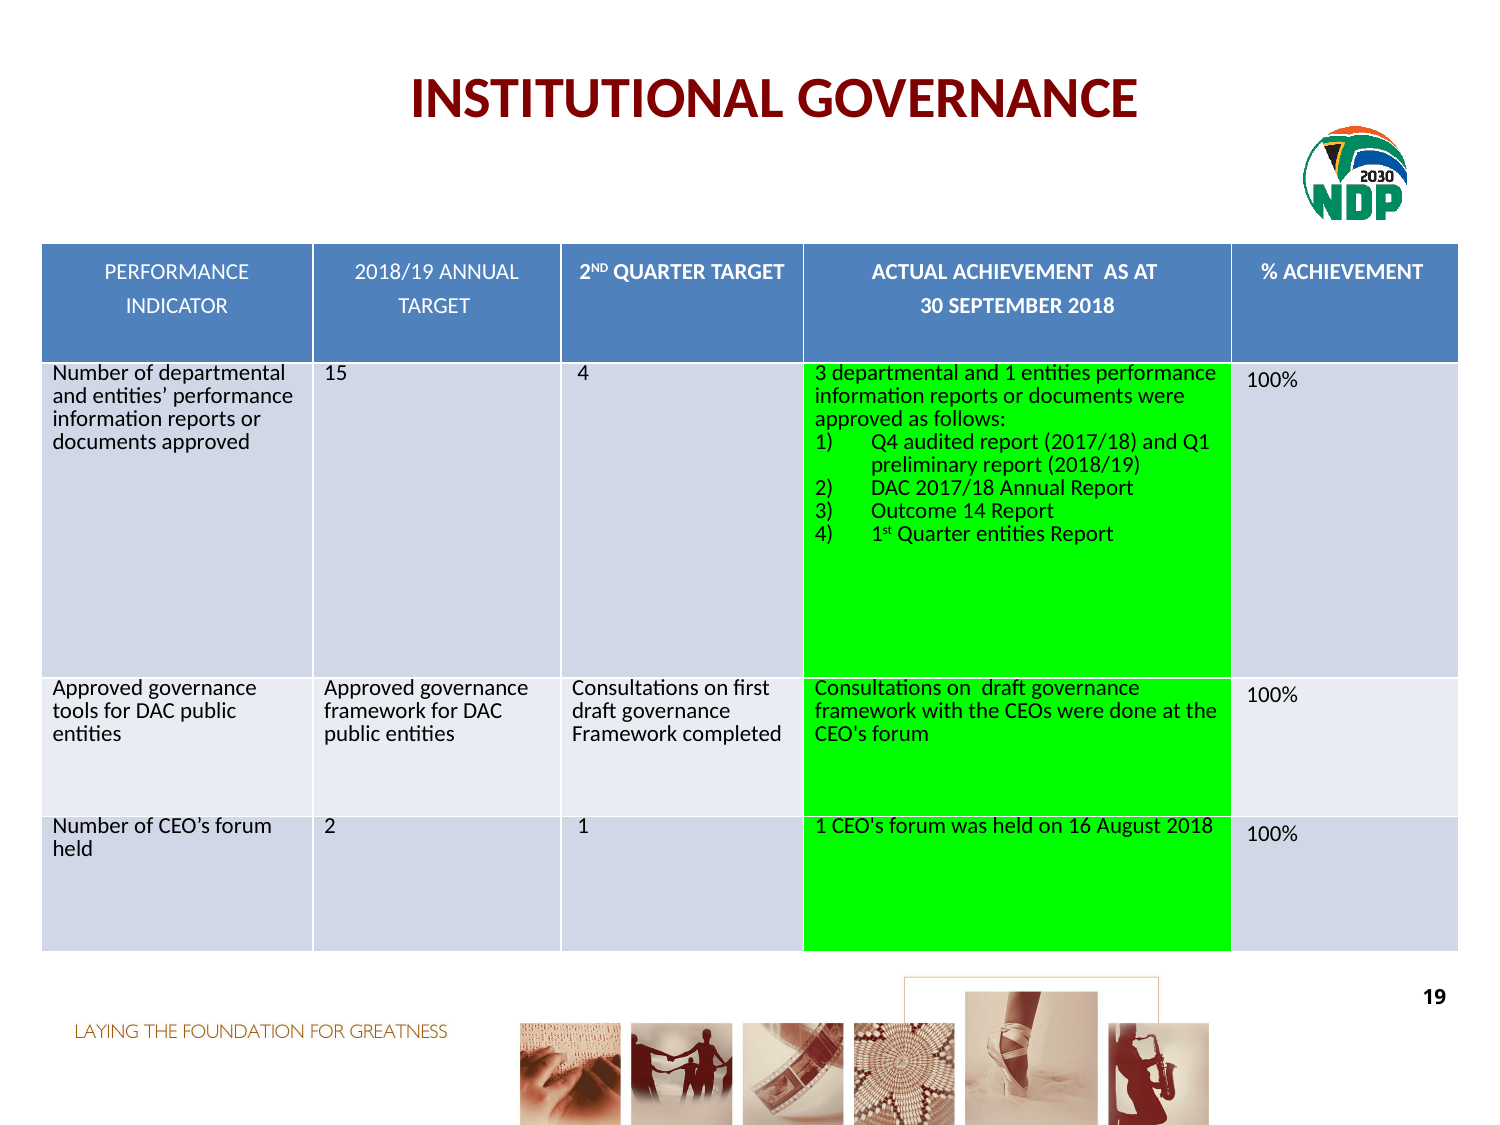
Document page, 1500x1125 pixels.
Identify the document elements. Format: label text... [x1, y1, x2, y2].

table_cell 4 [562, 364, 803, 677]
table_cell Consultations on draft governance framework with the CEOs were done at the CEO's forum [804, 679, 1231, 816]
table_cell 100% [1232, 679, 1458, 816]
table_header ACTUAL ACHIEVEMENT AS AT 30 SEPTEMBER 2018 [804, 244, 1231, 362]
table_header 2ND QUARTER TARGET [562, 244, 803, 362]
table_cell 1 CEO's forum was held on 16 August 2018 [804, 817, 1231, 951]
table_cell 2 [314, 817, 560, 951]
table_header 2018/19 ANNUAL TARGET [314, 244, 560, 362]
slide_number 19 [1387, 975, 1462, 1036]
picture [12, 941, 1253, 1125]
table_header PERFORMANCE INDICATOR [42, 244, 312, 362]
table_cell Number of CEO’s forum held [42, 817, 312, 951]
table_cell Approved governance tools for DAC public entities [42, 679, 312, 816]
table_cell Number of departmental and entities’ performance information reports or documents approved [42, 364, 312, 677]
table_cell Approved governance framework for DAC public entities [314, 679, 560, 816]
table_cell 100% [1232, 364, 1458, 677]
table_cell Consultations on first draft governance Framework completed [562, 679, 803, 816]
picture [1303, 134, 1407, 220]
table_cell 3 departmental and 1 entities performance information reports or documents were approved as follows: Q4 audited report (2017/18) and Q1 preliminary report (2018/19) DAC 2017/18 Annual Report Outcome 14 Report 1st Quarter entities Report [804, 364, 1231, 677]
table_cell 100% [1232, 817, 1458, 951]
table_cell 15 [314, 364, 560, 677]
table_cell 1 [562, 817, 803, 951]
table_header % ACHIEVEMENT [1232, 244, 1458, 362]
title INSTITUTIONAL GOVERNANCE [106, 51, 1457, 134]
